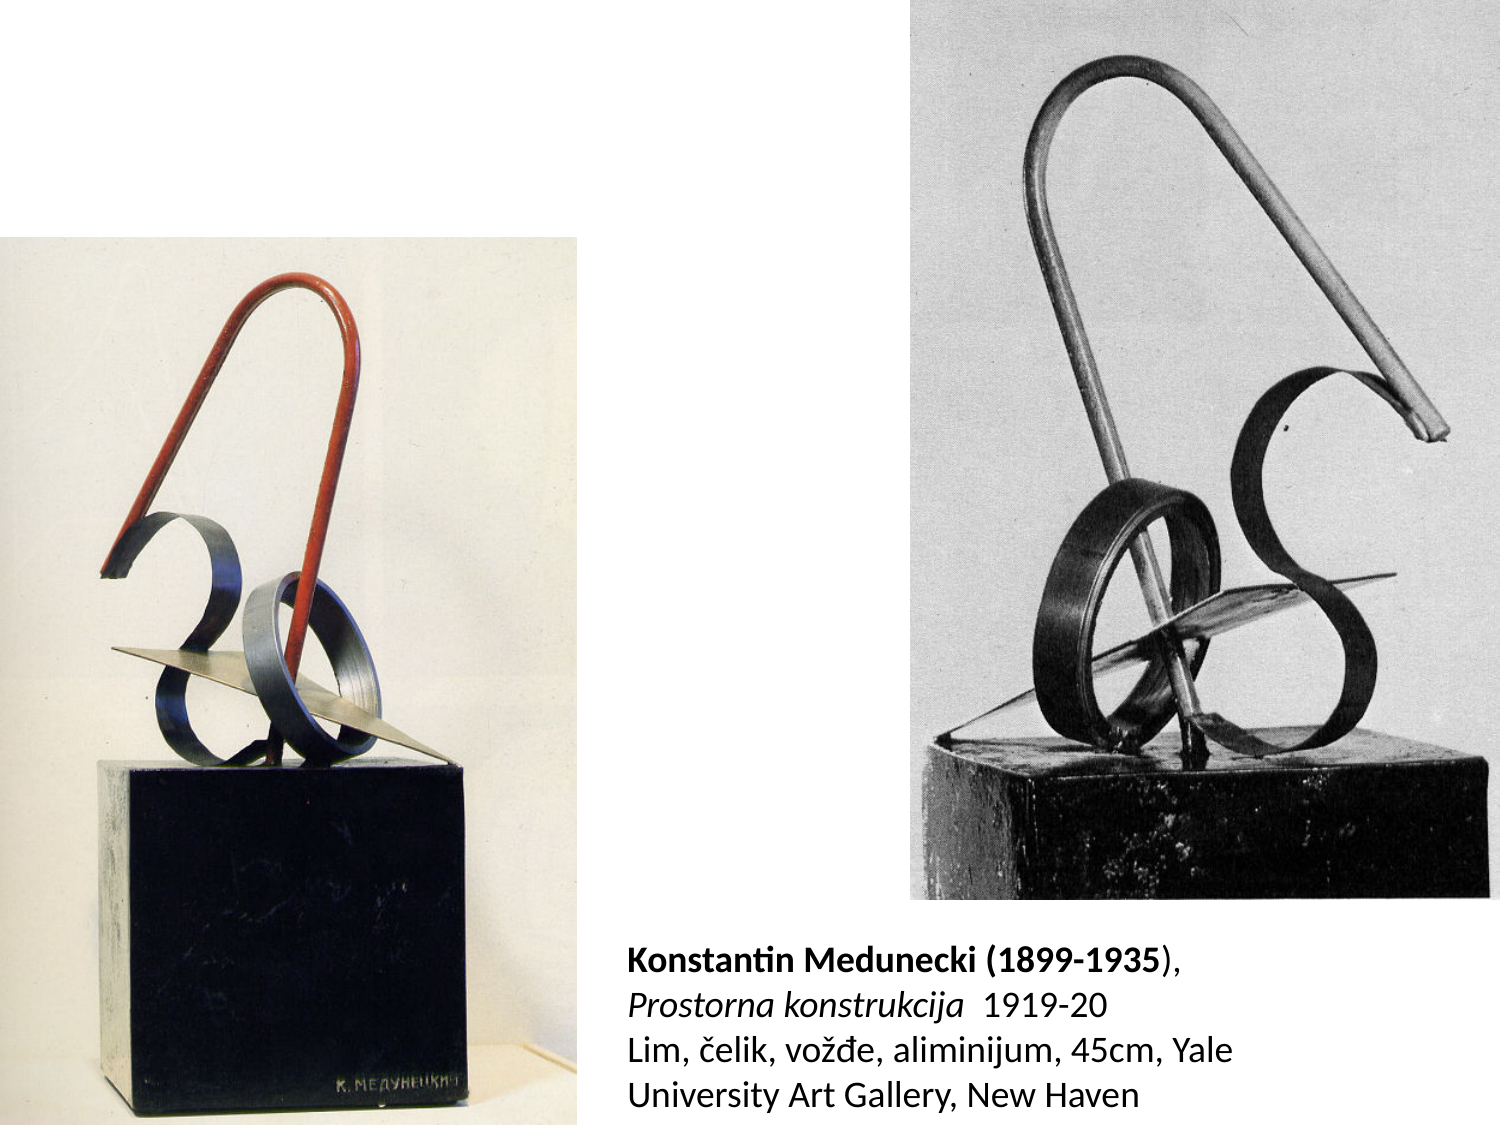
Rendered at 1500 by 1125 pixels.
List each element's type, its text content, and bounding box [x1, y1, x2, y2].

text_box Konstantin Medunecki (1899-1935), Prostorna konstrukcija 1919-20 Lim, čelik, vožđe, aliminijum, 45cm, Yale University Art Gallery, New Haven [612, 928, 1338, 1123]
picture [910, 0, 1500, 901]
picture [0, 237, 577, 1125]
